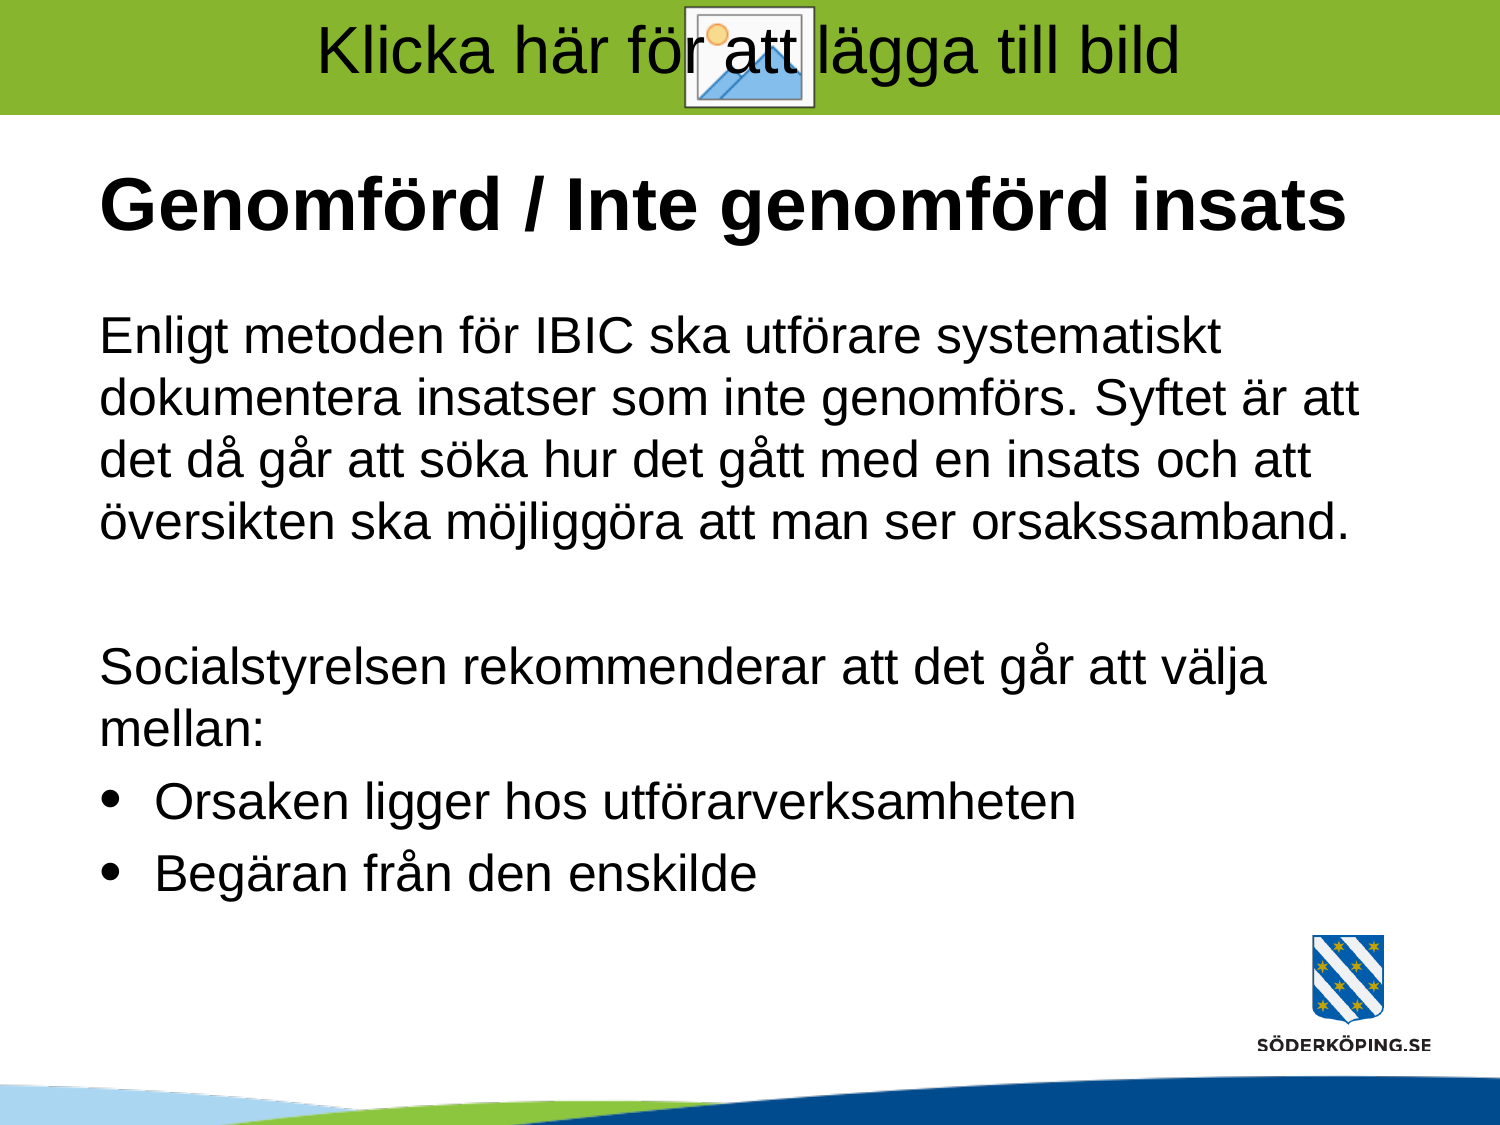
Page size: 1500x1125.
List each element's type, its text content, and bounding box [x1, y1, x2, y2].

picture [0, 0, 1500, 116]
list Enligt metoden för IBIC ska utförare systematiskt dokumentera insatser som inte genomförs. Syftet är att det då går att söka hur det gått med en insats och att översikten ska möjliggöra att man ser orsakssamband. Socialstyrelsen rekommenderar att det går att välja mellan: Orsaken ligger hos utförarverksamheten Begäran från den enskilde [85, 293, 1436, 916]
title Genomförd / Inte genomförd insats [85, 124, 1436, 293]
